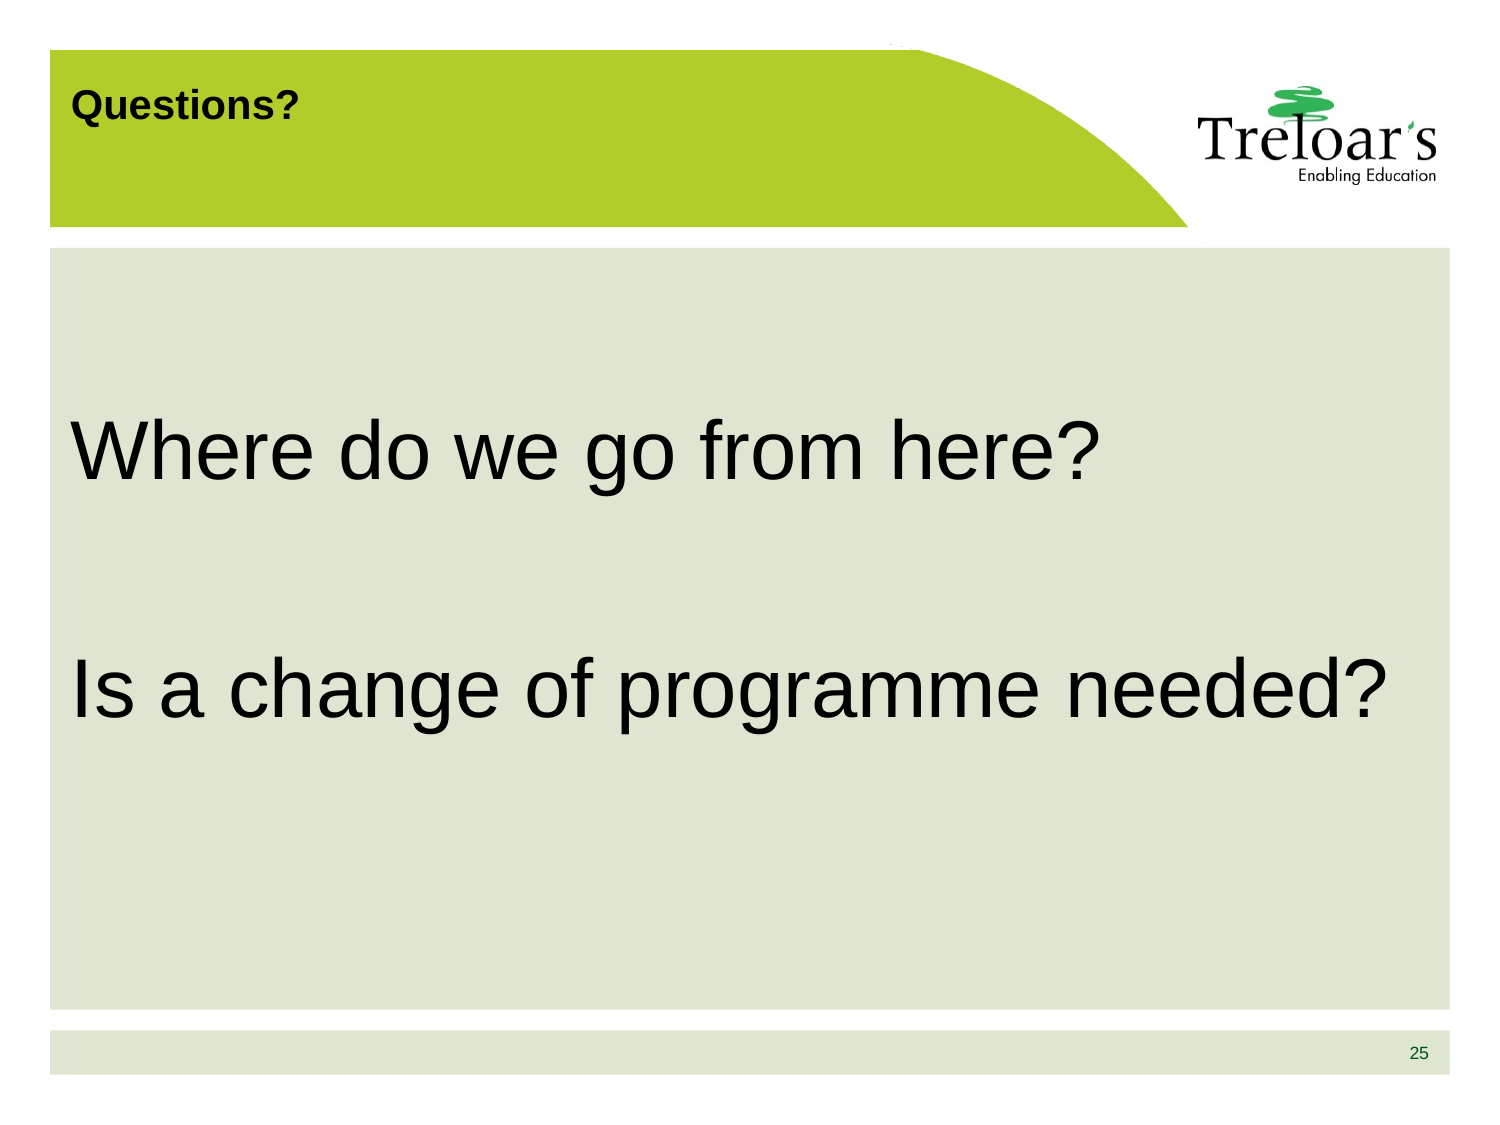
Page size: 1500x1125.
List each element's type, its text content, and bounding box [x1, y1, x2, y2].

picture [879, 42, 1459, 244]
list Where do we go from here? Is a change of programme needed? [70, 277, 1430, 975]
title Questions? [70, 78, 928, 197]
slide_number 25 [1340, 1042, 1430, 1072]
